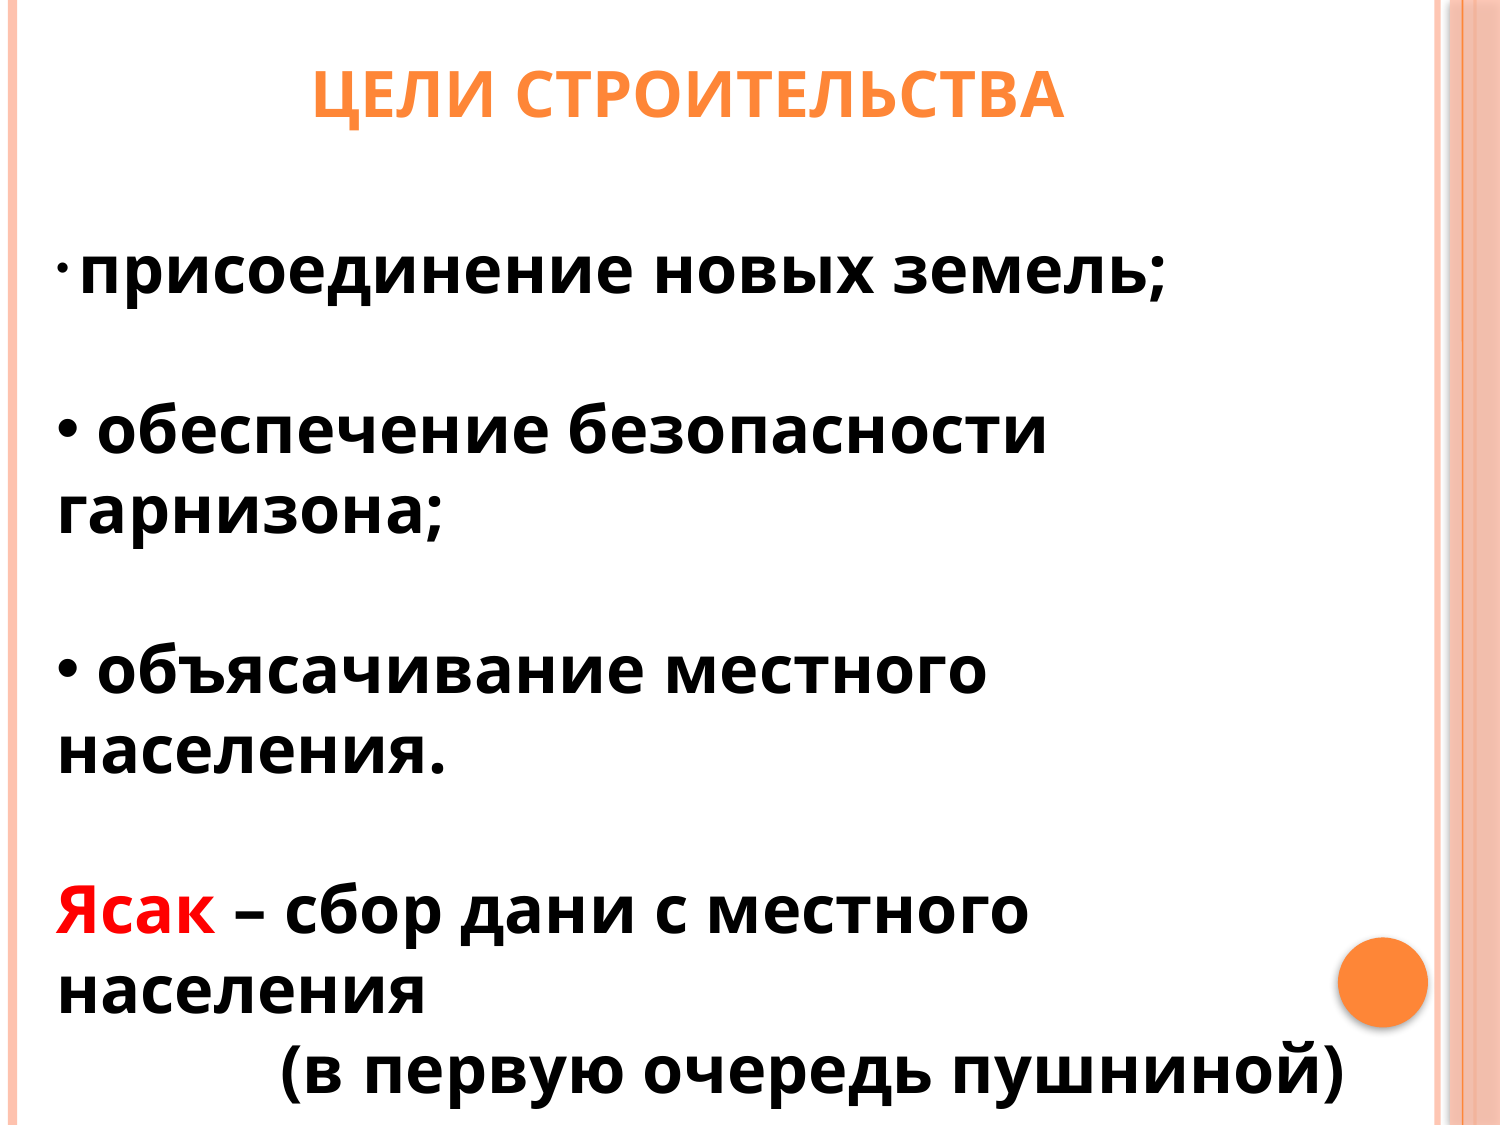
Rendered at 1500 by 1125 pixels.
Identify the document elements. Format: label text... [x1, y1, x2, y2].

title Цели строительства [75, 45, 1300, 138]
text_box присоединение новых земель; обеспечение безопасности гарнизона; объясачивание местного населения. Ясак – сбор дани с местного населения (в первую очередь пушниной) [41, 219, 1412, 1115]
